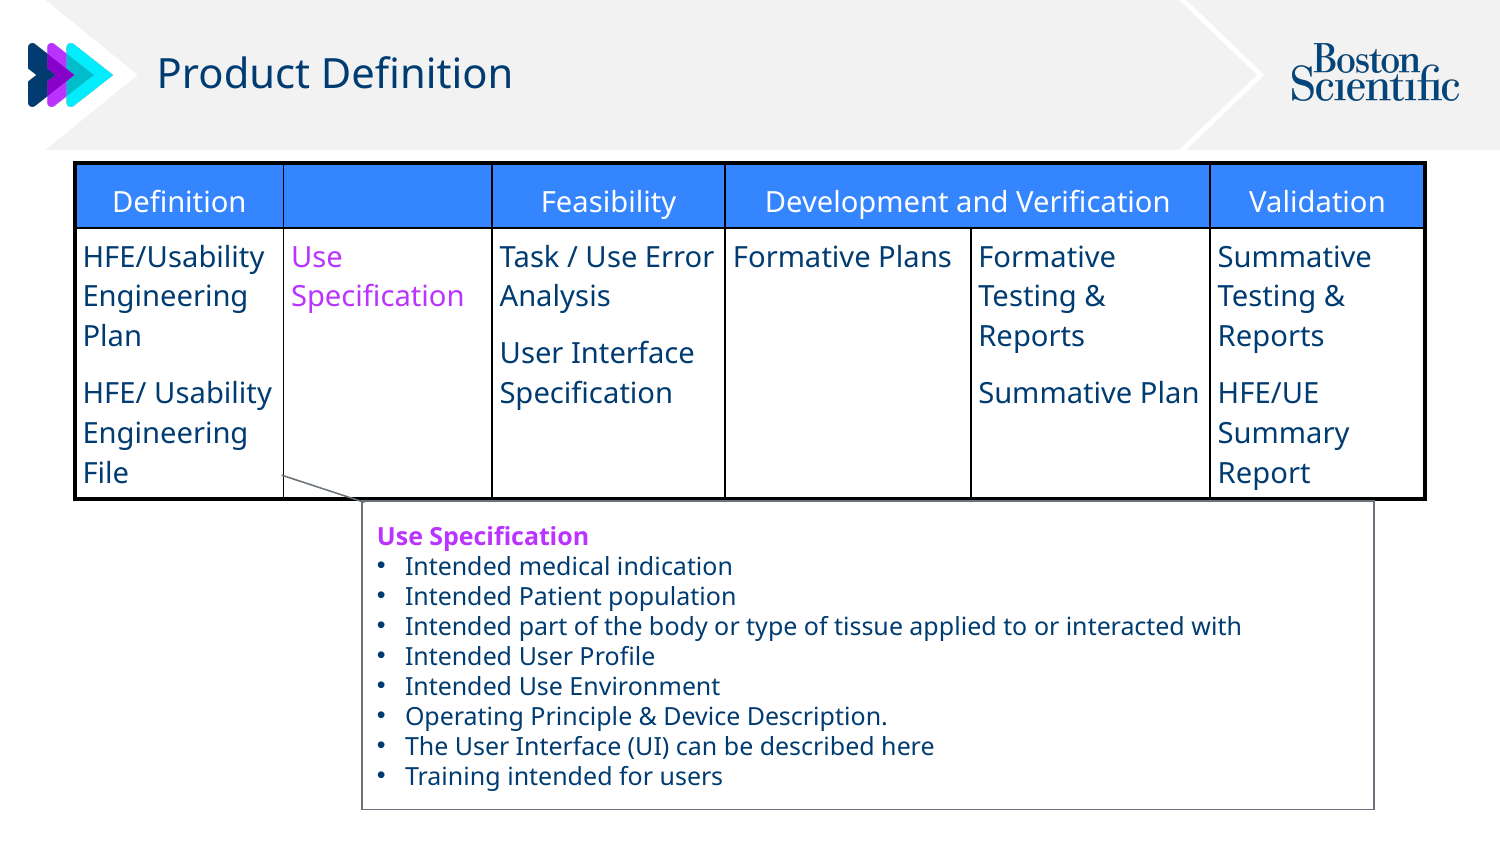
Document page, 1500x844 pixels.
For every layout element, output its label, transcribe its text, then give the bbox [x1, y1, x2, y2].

picture [28, 43, 113, 108]
table_cell Use Specification [284, 229, 491, 497]
picture [1425, 43, 1459, 101]
table_cell Summative Testing & Reports HFE/UE Summary Report [1211, 229, 1423, 497]
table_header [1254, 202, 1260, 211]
table_header Definition [77, 165, 283, 227]
text_box Use Specification Intended medical indication Intended Patient population Intended part of the body or type of tissue applied to or interacted with Intended User Profile Intended Use Environment Operating Principle & Device Description. The User Interface (UI) can be described here Training intended for users [281, 474, 1375, 810]
table_cell Formative Testing & Reports Summative Plan [972, 229, 1209, 497]
title Product Definition [141, 33, 1425, 116]
table_cell HFE/Usability Engineering Plan HFE/ Usability Engineering File [77, 229, 283, 497]
table_header [284, 165, 491, 227]
table_header Development and Verification [726, 165, 1209, 227]
table_cell Task / Use Error Analysis User Interface Specification [493, 229, 724, 497]
table_cell Formative Plans [726, 229, 970, 497]
table_header Feasibility [493, 165, 724, 227]
